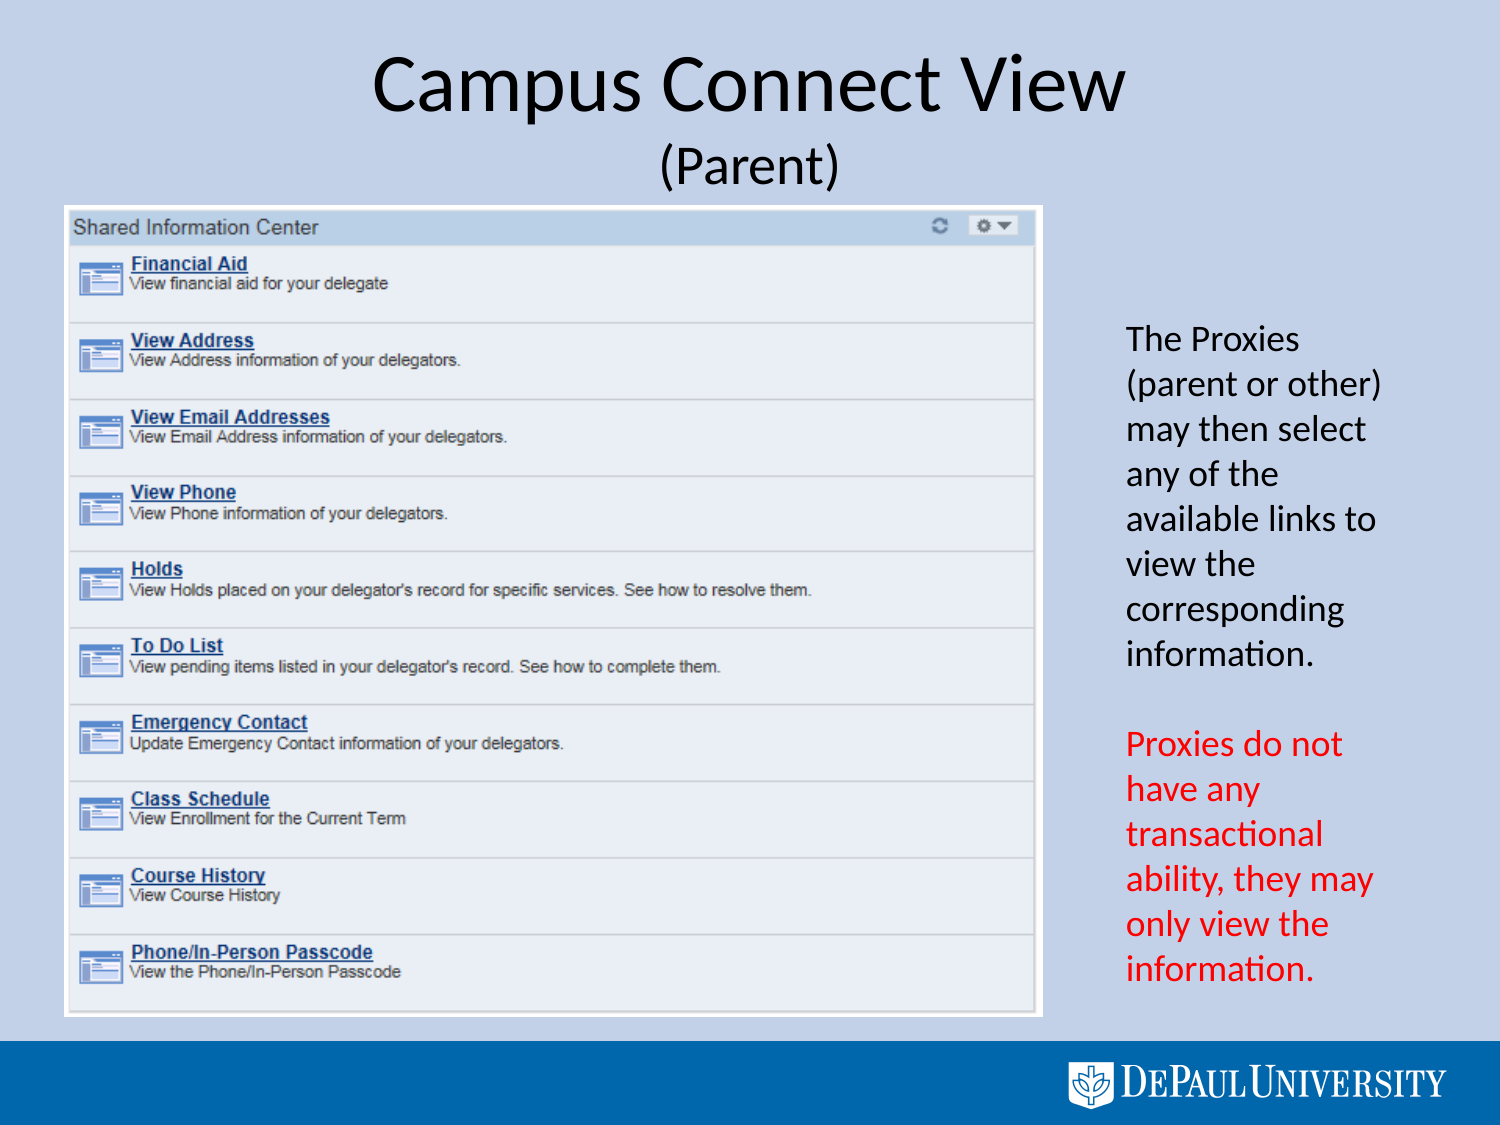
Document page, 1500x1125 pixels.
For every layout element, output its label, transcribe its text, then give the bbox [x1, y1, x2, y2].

picture [0, 0, 1500, 1125]
title Campus Connect View (Parent) [75, 17, 1425, 206]
text_box The Proxies (parent or other) may then select any of the available links to view the corresponding information. Proxies do not have any transactional ability, they may only view the information. [1111, 306, 1425, 997]
